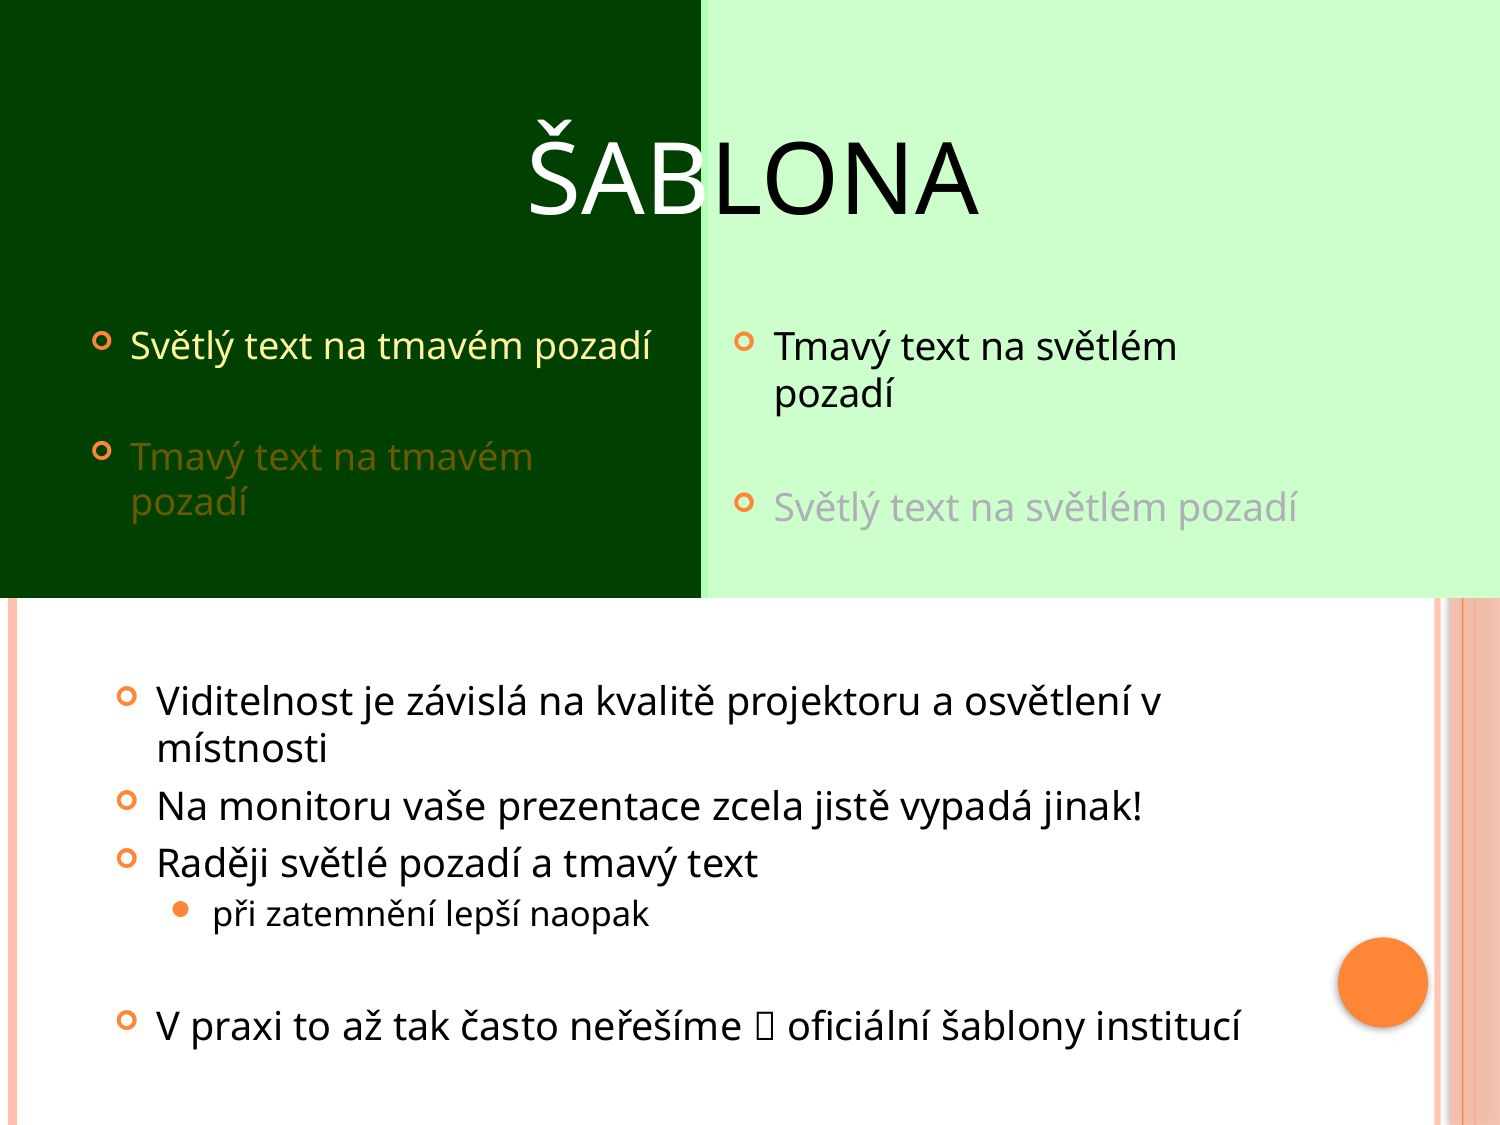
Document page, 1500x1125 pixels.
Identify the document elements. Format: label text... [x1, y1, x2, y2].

text_box Viditelnost je závislá na kvalitě projektoru a osvětlení v místnosti Na monitoru vaše prezentace zcela jistě vypadá jinak! Raději světlé pozadí a tmavý text při zatemnění lepší naopak V praxi to až tak často neřešíme  oficiální šablony institucí [99, 668, 1270, 1071]
picture [0, 0, 1500, 599]
